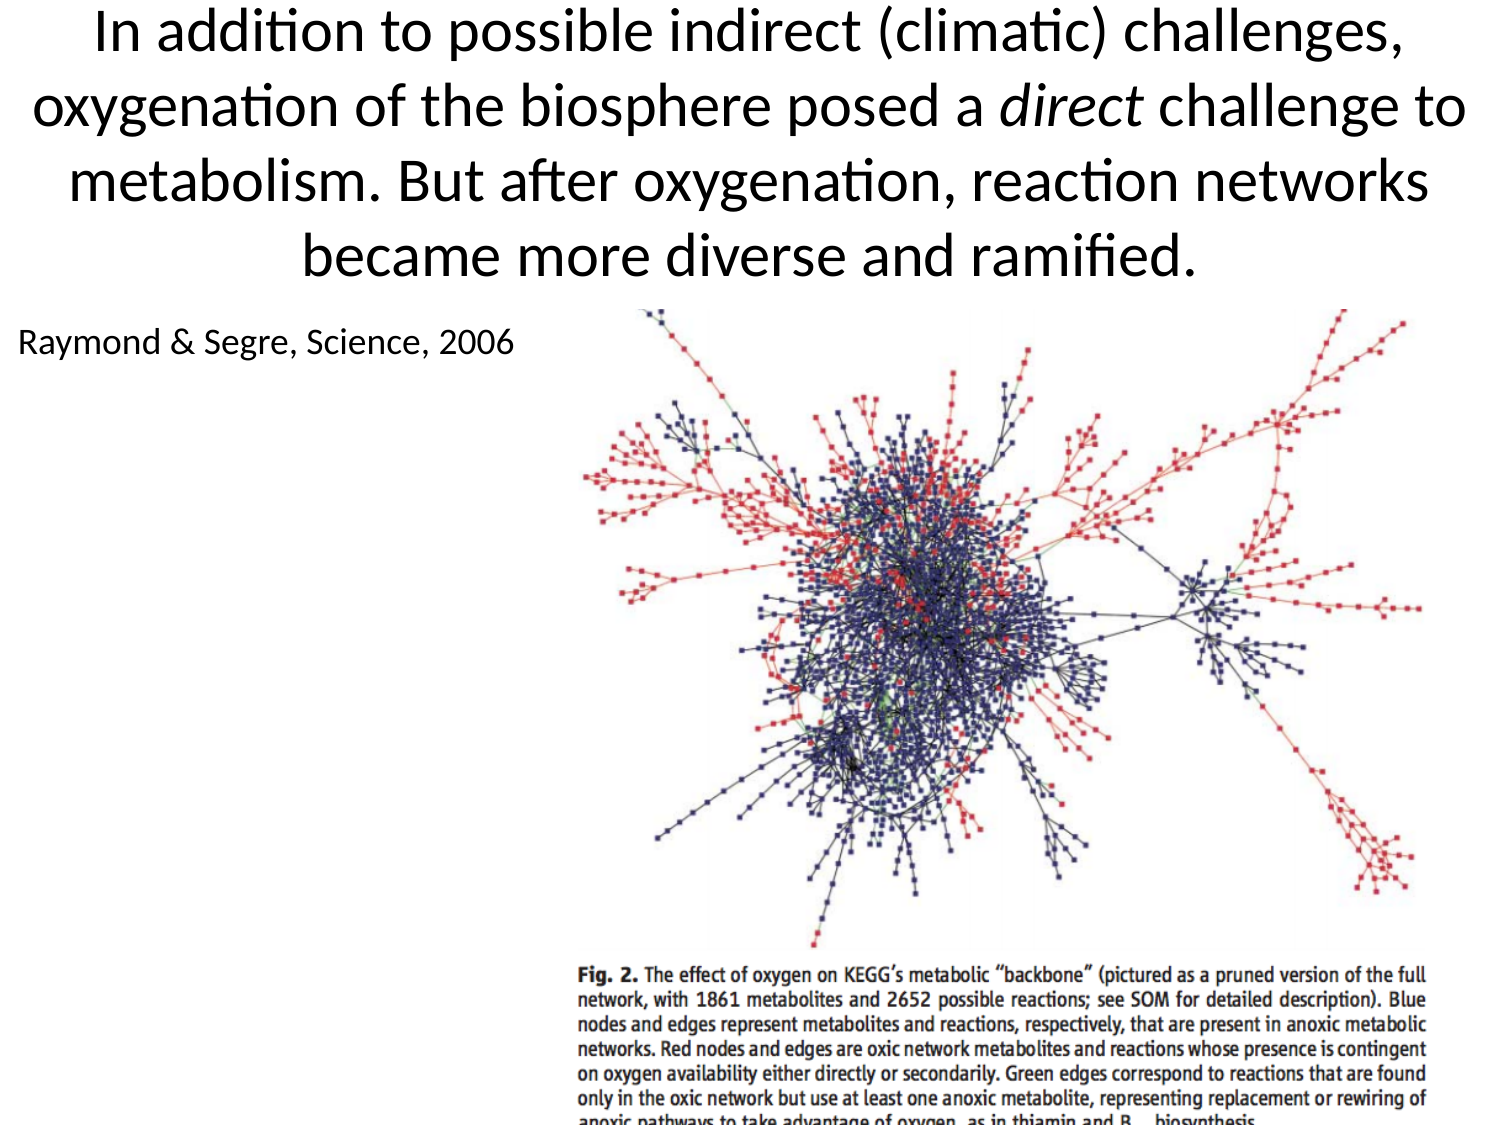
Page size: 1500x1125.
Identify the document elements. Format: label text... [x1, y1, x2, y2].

title In addition to possible indirect (climatic) challenges, oxygenation of the biosphere posed a direct challenge to metabolism. But after oxygenation, reaction networks became more diverse and ramified. [0, 45, 1500, 233]
text_box Raymond & Segre, Science, 2006 [3, 309, 531, 369]
picture [553, 308, 1446, 1125]
